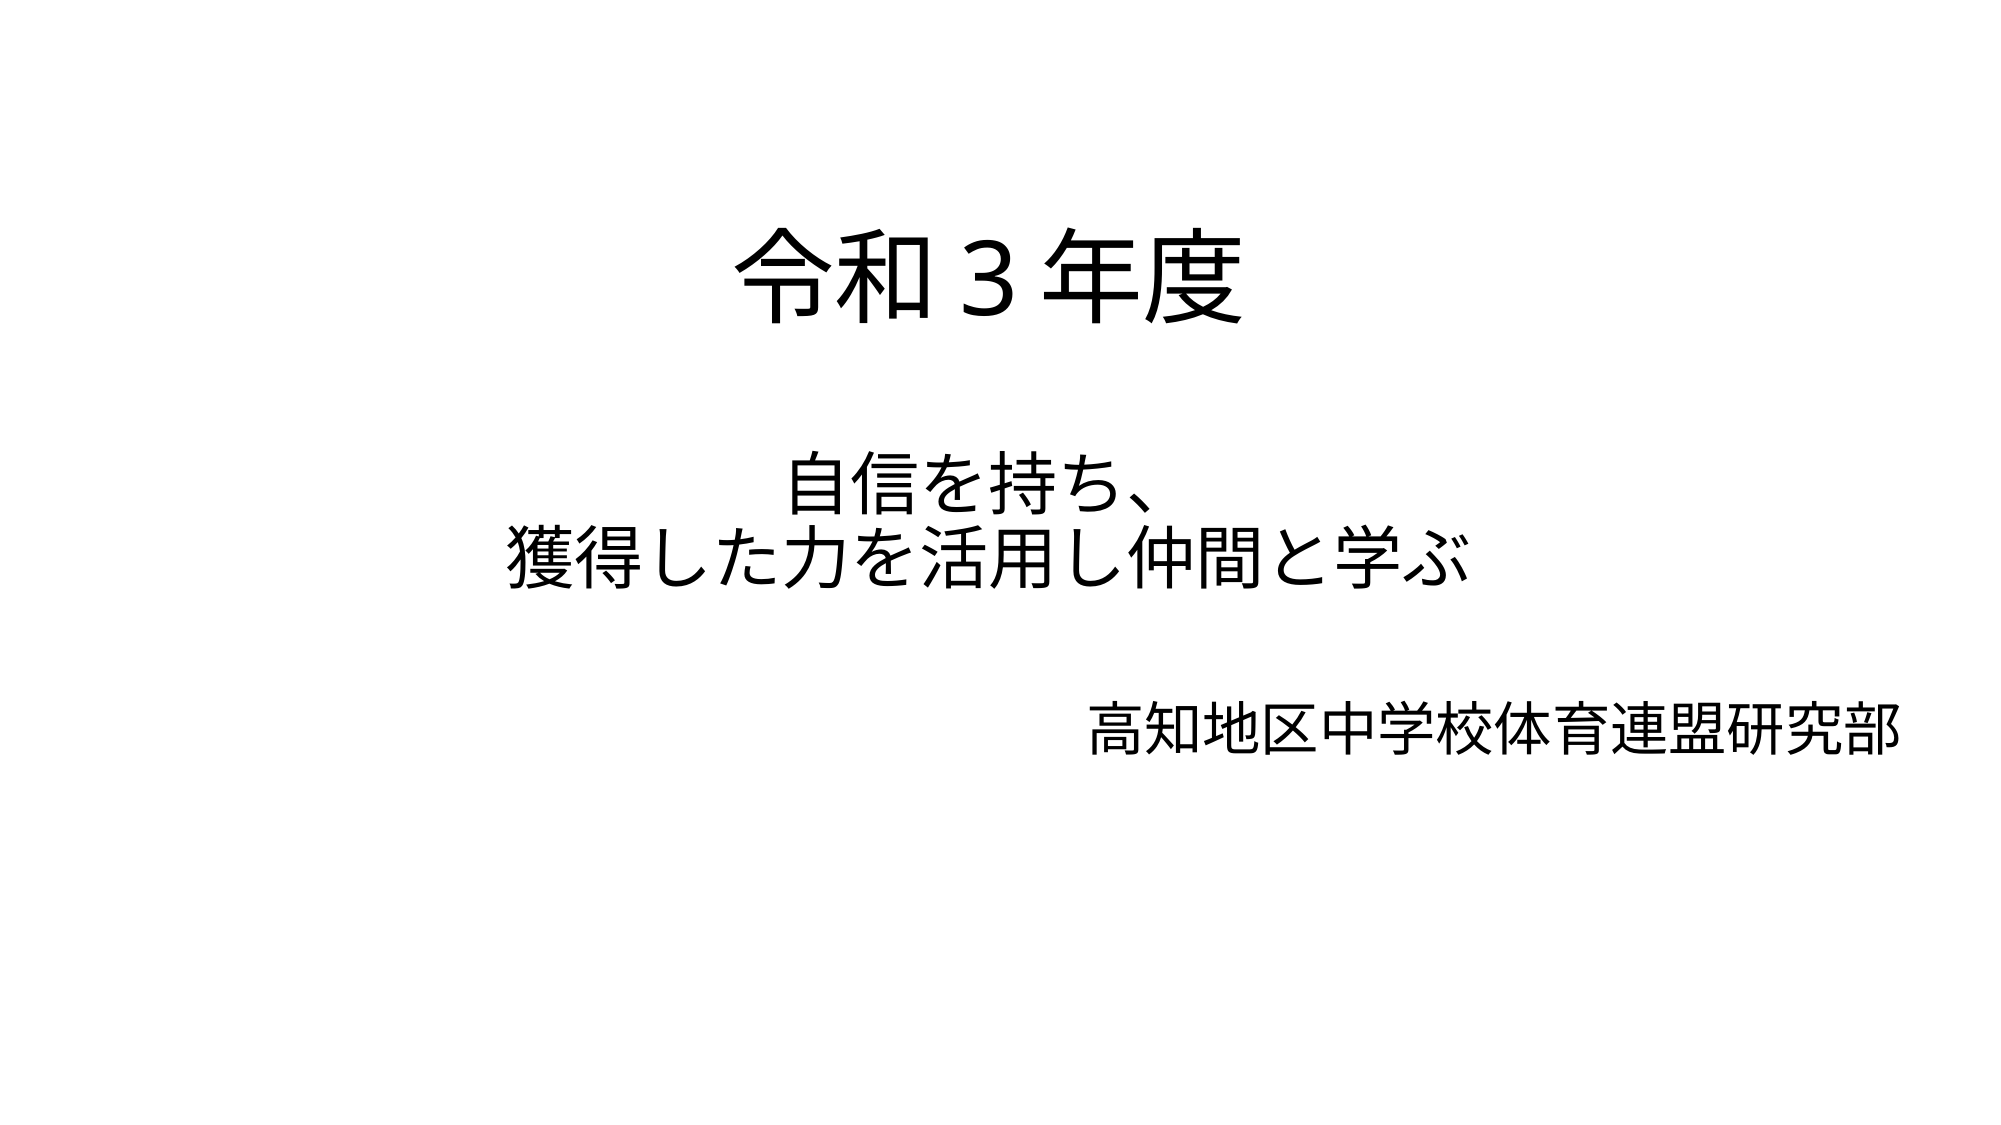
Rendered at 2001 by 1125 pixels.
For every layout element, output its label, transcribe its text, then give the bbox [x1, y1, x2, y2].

subtitle 高知地区中学校体育連盟研究部 [416, 692, 1917, 964]
title 令和3年度 自信を持ち、 獲得した力を活用し仲間と学ぶ [238, 214, 1739, 607]
